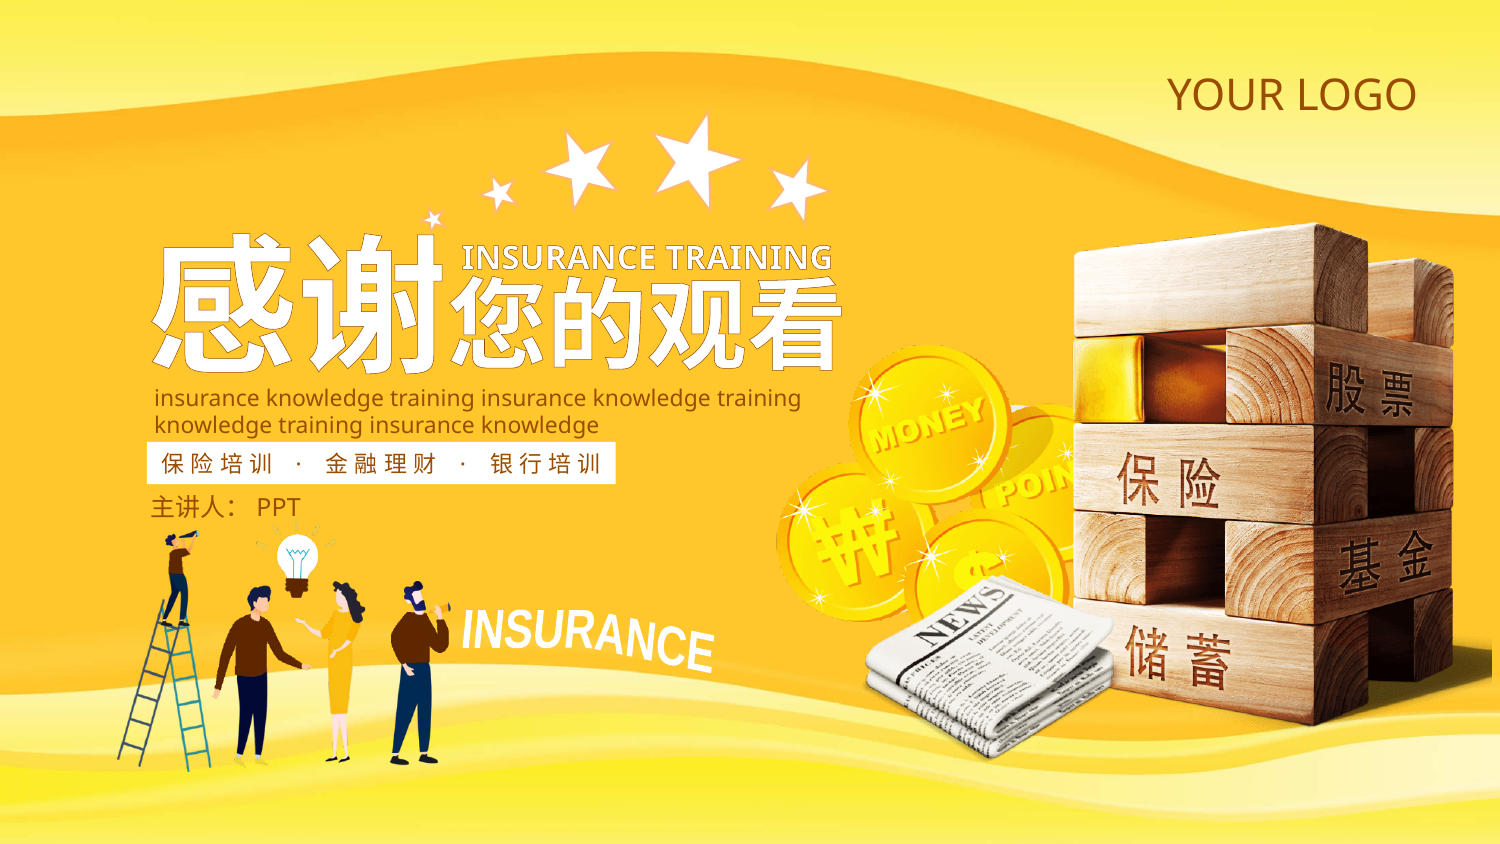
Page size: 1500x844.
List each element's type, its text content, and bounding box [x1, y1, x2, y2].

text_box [128, 203, 868, 401]
text_box 主讲人：PPT [135, 483, 316, 518]
picture [0, 0, 1500, 844]
text_box 保险培训 · 金融理财 · 银行培训 [146, 446, 616, 485]
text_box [420, 109, 830, 231]
text_box YOUR LOGO [1152, 59, 1434, 127]
text_box insurance knowledge training insurance knowledge training knowledge training insurance knowledge [139, 401, 762, 446]
